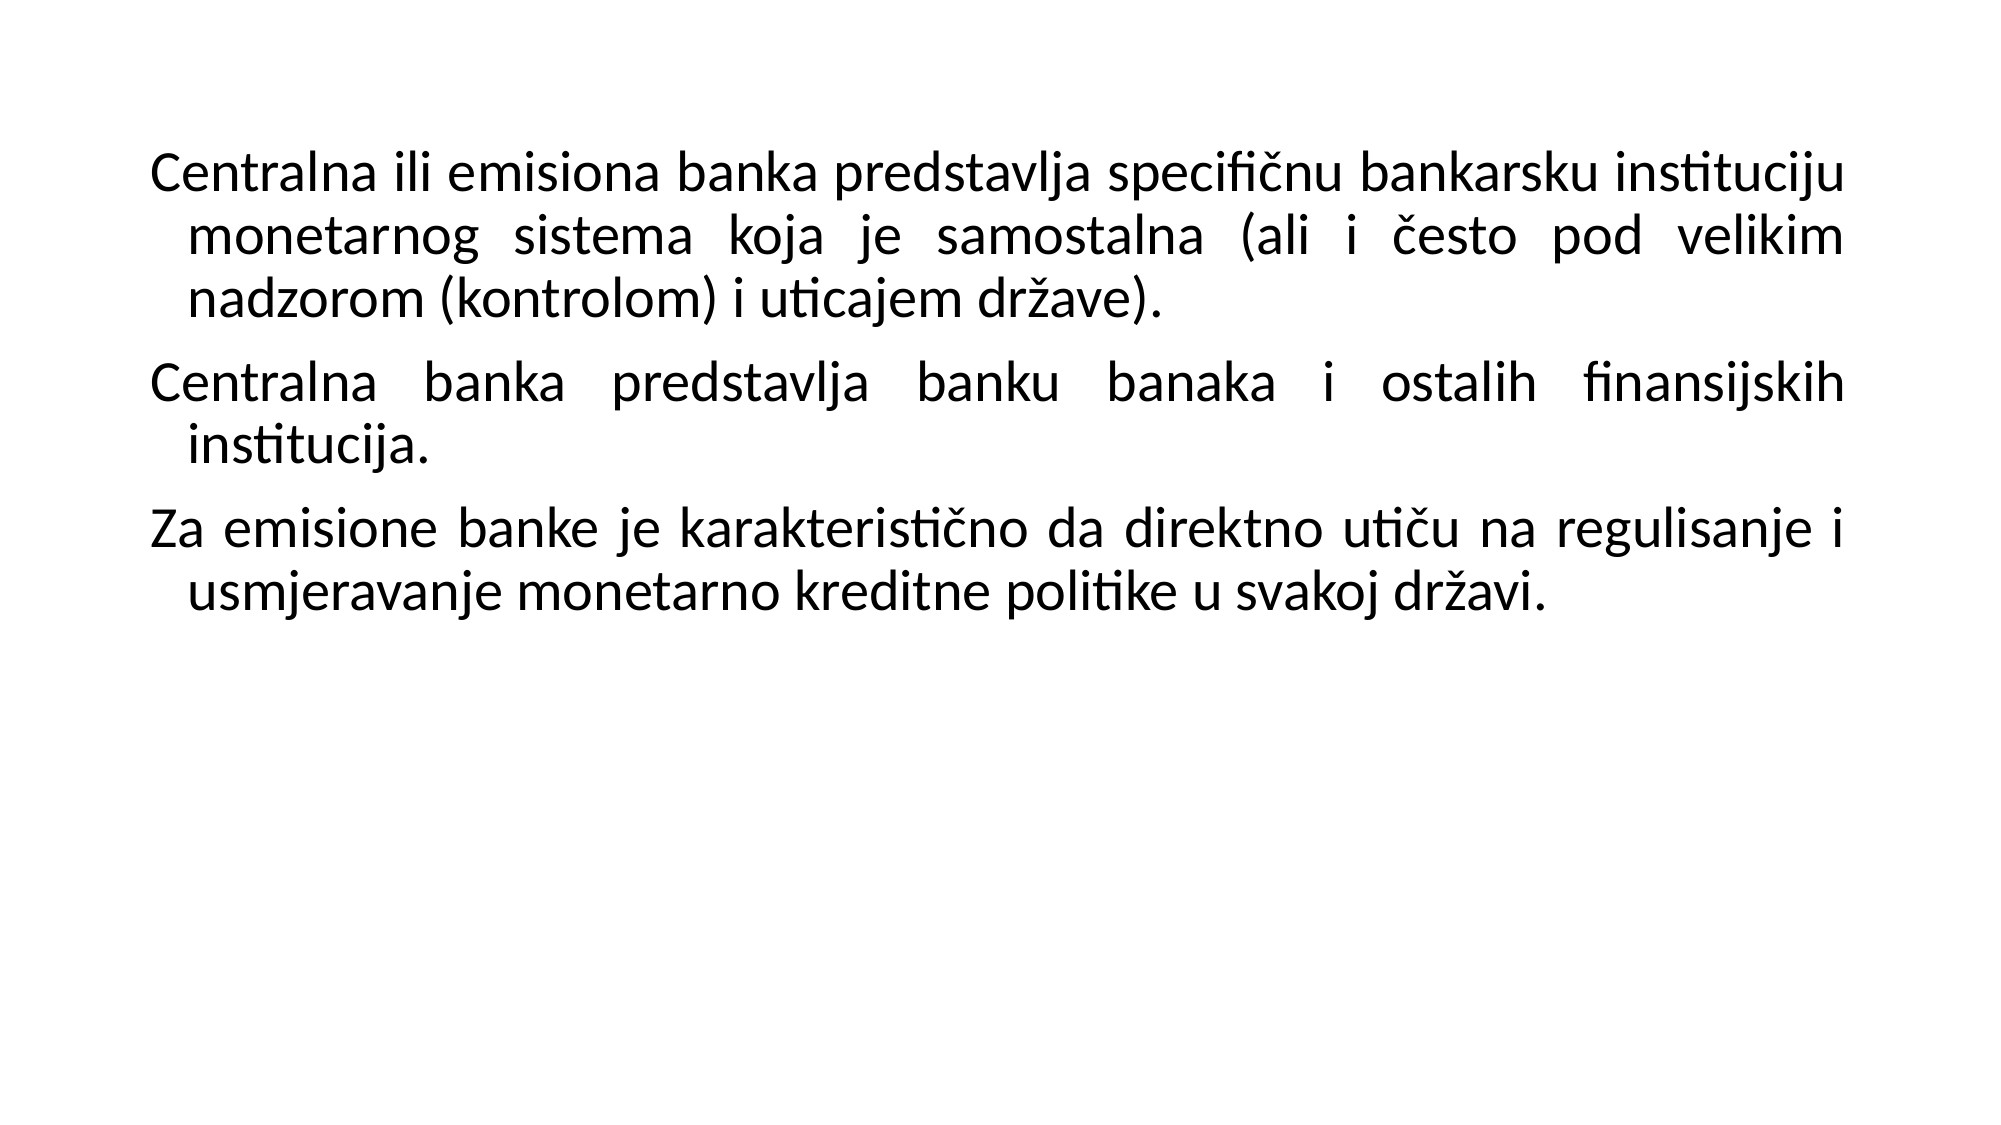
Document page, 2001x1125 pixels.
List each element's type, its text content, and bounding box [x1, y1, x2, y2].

list Centralna ili emisiona banka predstavlja specifičnu bankarsku instituciju monetarnog sistema koja je samostalna (ali i često pod velikim nadzorom (kontrolom) i uticajem države). Centralna banka predstavlja banku banaka i ostalih finansijskih institucija. Za emisione banke je karakteristično da direktno utiču na regulisanje i usmjeravanje monetarno kreditne politike u svakoj državi. [135, 42, 1862, 988]
